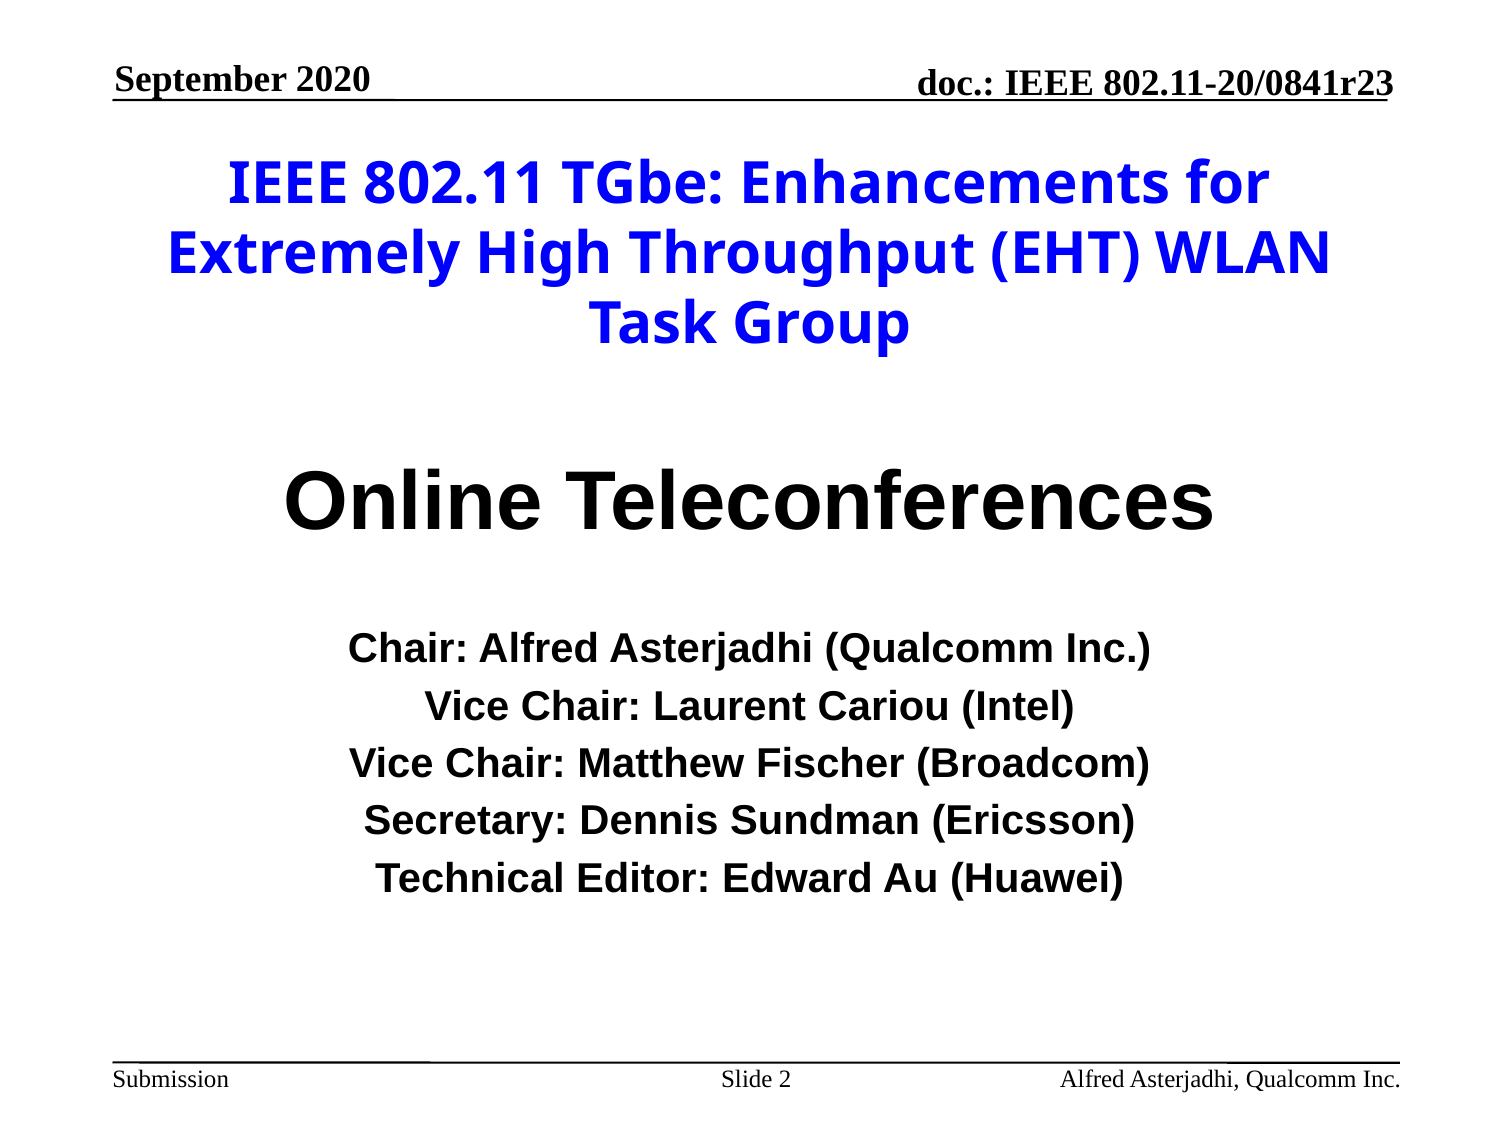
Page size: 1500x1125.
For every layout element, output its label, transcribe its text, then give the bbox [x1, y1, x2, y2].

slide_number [114, 54, 493, 100]
title IEEE 802.11 TGbe: Enhancements for Extremely High Throughput (EHT) WLAN Task Group [112, 112, 1388, 388]
footer Alfred Asterjadhi, Qualcomm Inc. [878, 1061, 1402, 1093]
list Online Teleconferences Chair: Alfred Asterjadhi (Qualcomm Inc.) Vice Chair: Laurent Cariou (Intel) Vice Chair: Matthew Fischer (Broadcom) Secretary: Dennis Sundman (Ericsson) Technical Editor: Edward Au (Huawei) [112, 449, 1388, 1063]
slide_number Slide 2 [712, 1061, 800, 1123]
